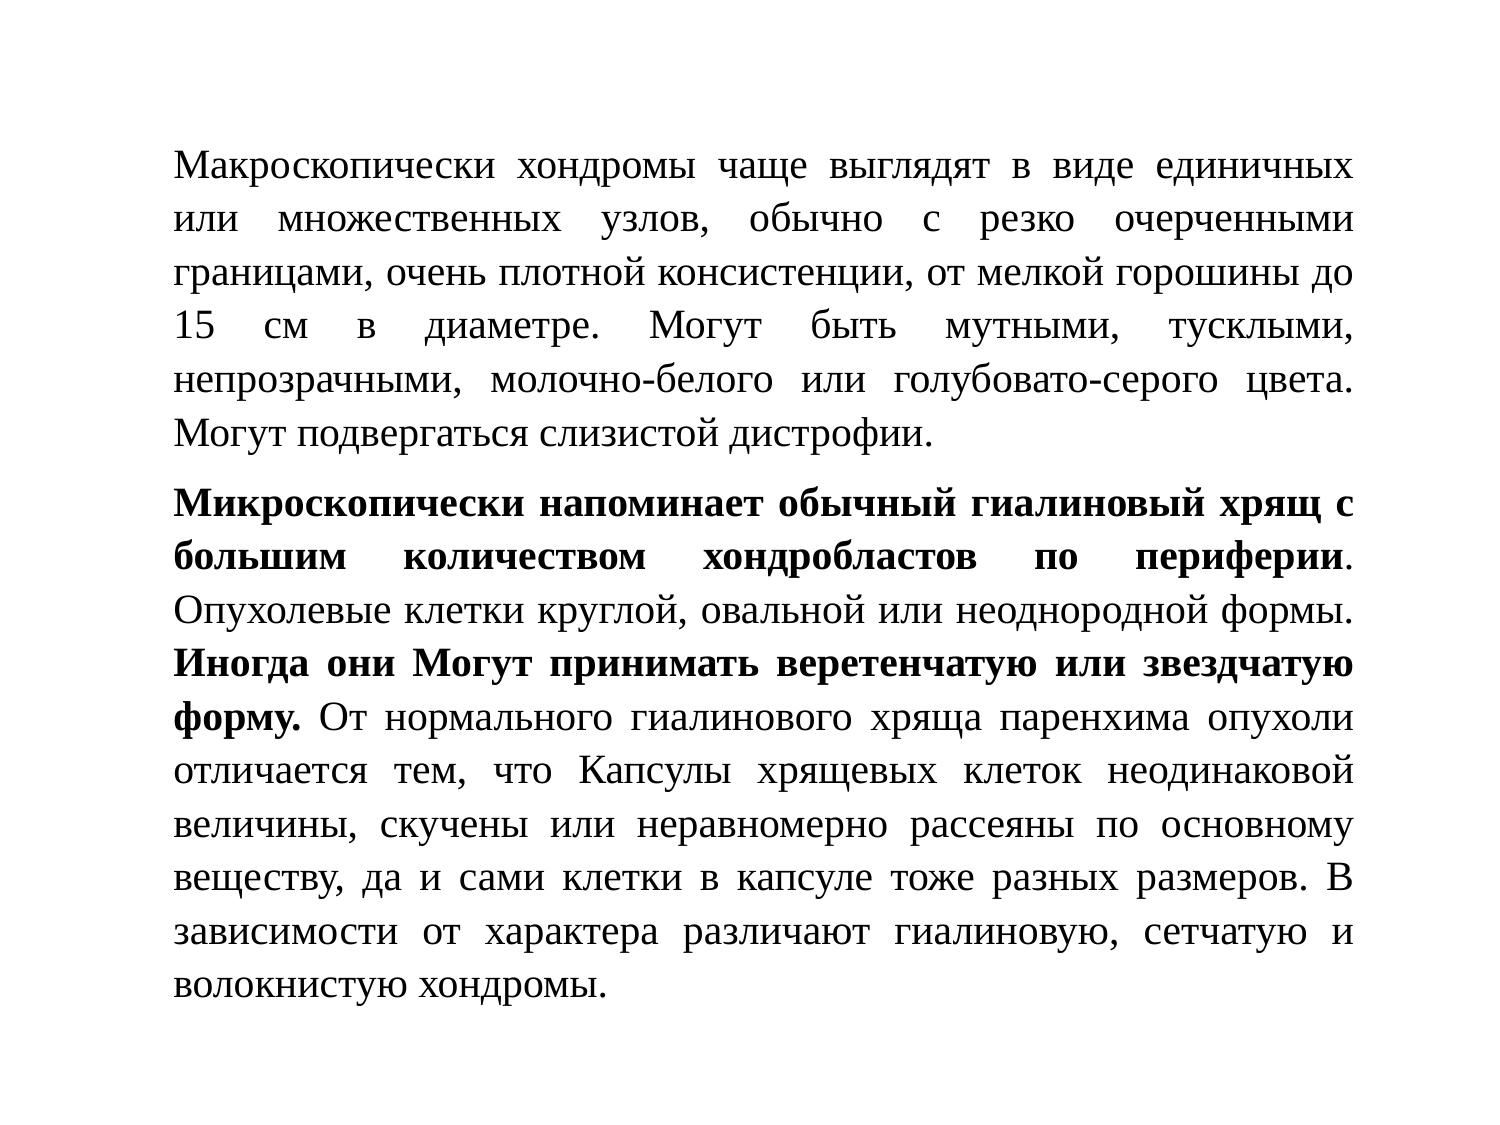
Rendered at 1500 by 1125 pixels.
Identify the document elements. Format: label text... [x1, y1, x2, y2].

text_box Макроскопически хондромы чаще выглядят в виде единичных или множественных узлов, обычно с резко очерченными границами, очень плотной консистенции, от мелкой горошины до 15 см в диаметре. Могут быть мутными, тусклыми, непрозрачными, молочно-белого или голубовато-серого цвета. Могут подвергаться слизистой дистрофии. Микроскопически напоминает обычный гиалиновый хрящ с большим количеством хондробластов по периферии. Опухолевые клетки круглой, овальной или неоднородной формы. Иногда они Могут принимать веретенчатую или звездчатую форму. От нормального гиалинового хряща паренхима опухоли отличается тем, что Капсулы хрящевых клеток неодинаковой величины, скучены или неравномерно рассеяны по основному веществу, да и сами клетки в капсуле тоже разных размеров. В зависимости от характера различают гиалиновую, сетчатую и волокнистую хондромы. [158, 125, 1370, 1014]
